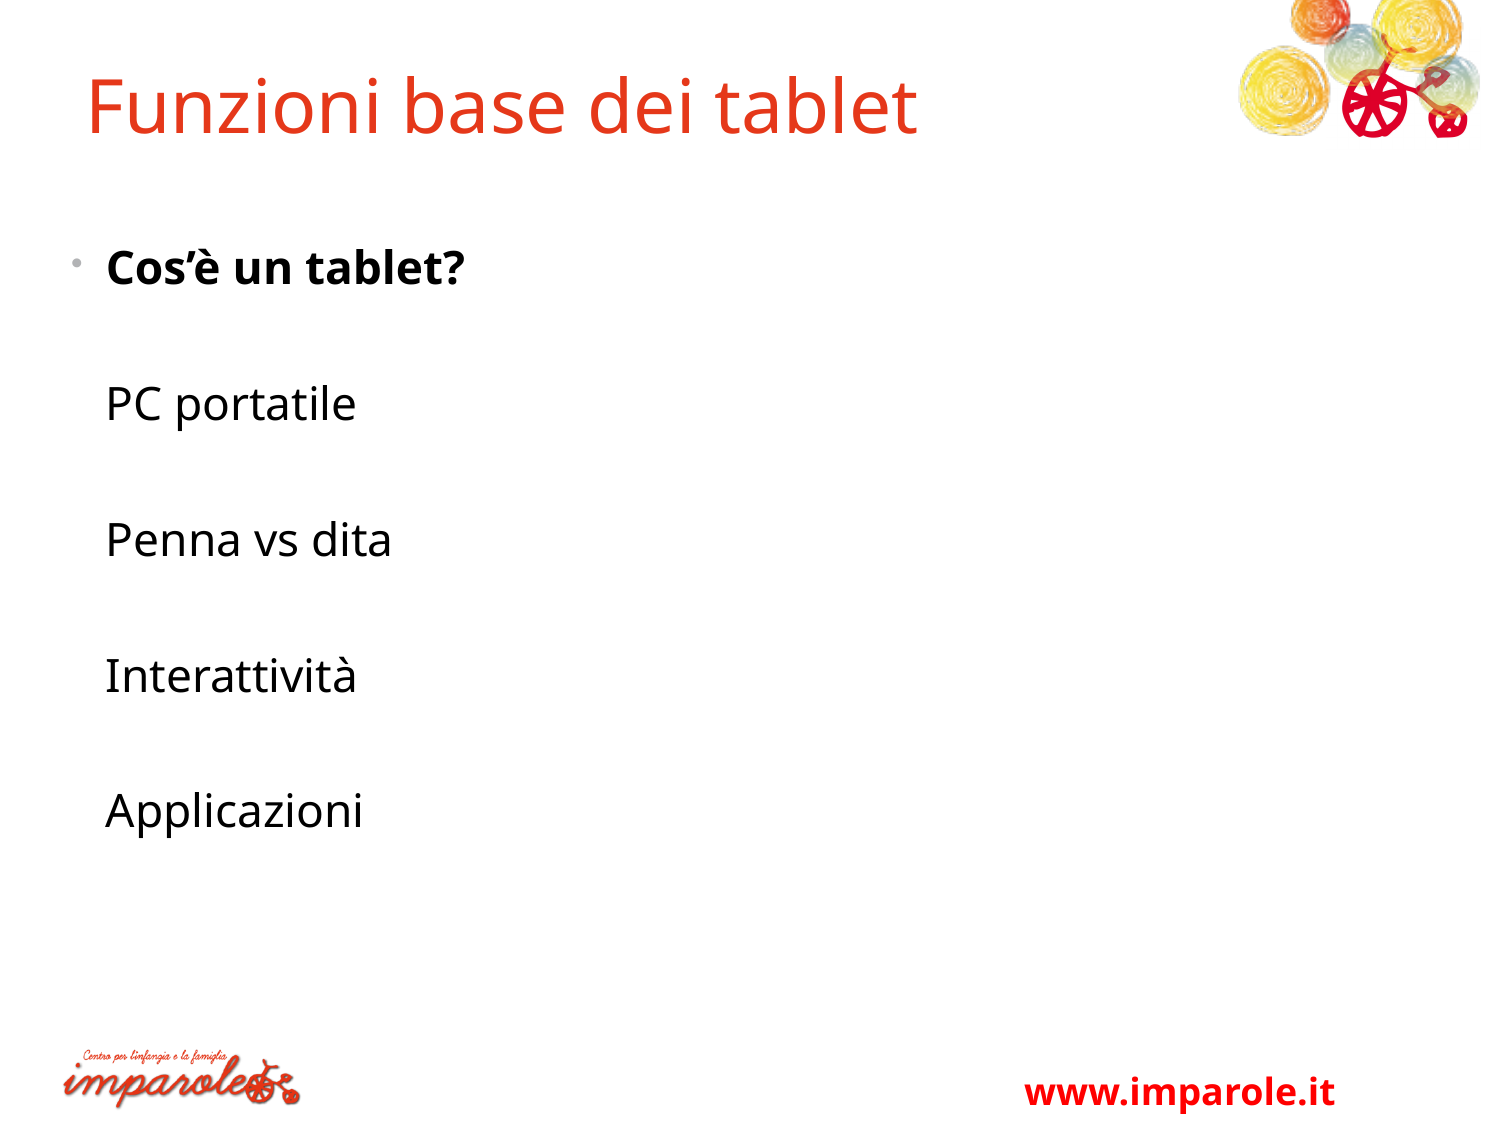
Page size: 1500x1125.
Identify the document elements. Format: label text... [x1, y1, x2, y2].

list Cos’è un tablet? PC portatile Penna vs dita Interattività Applicazioni [55, 237, 1414, 1052]
picture [187, 0, 1500, 985]
title Funzioni base dei tablet [70, 0, 1323, 158]
picture [56, 1052, 304, 1111]
